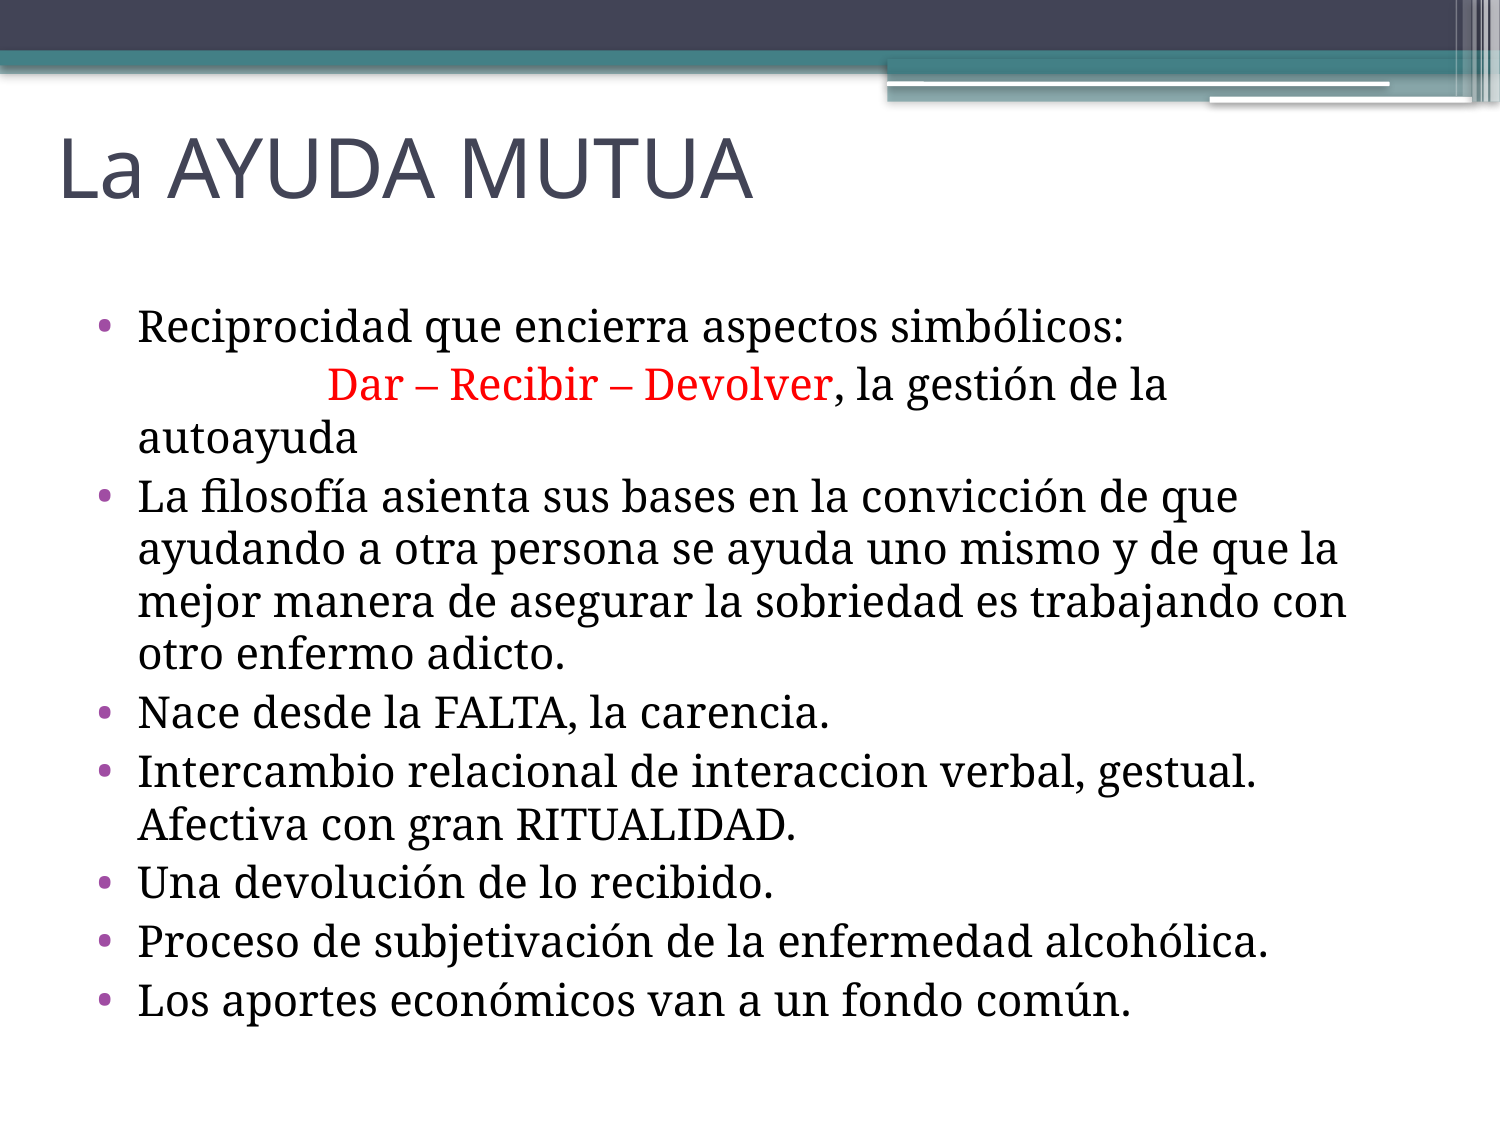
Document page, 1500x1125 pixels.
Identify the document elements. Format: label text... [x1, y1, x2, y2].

list Reciprocidad que encierra aspectos simbólicos: Dar – Recibir – Devolver, la gestión de la autoayuda La filosofía asienta sus bases en la convicción de que ayudando a otra persona se ayuda uno mismo y de que la mejor manera de asegurar la sobriedad es trabajando con otro enfermo adicto. Nace desde la FALTA, la carencia. Intercambio relacional de interaccion verbal, gestual. Afectiva con gran RITUALIDAD. Una devolución de lo recibido. Proceso de subjetivación de la enfermedad alcohólica. Los aportes económicos van a un fondo común. [64, 290, 1415, 1035]
title La AYUDA MUTUA [41, 78, 1392, 254]
